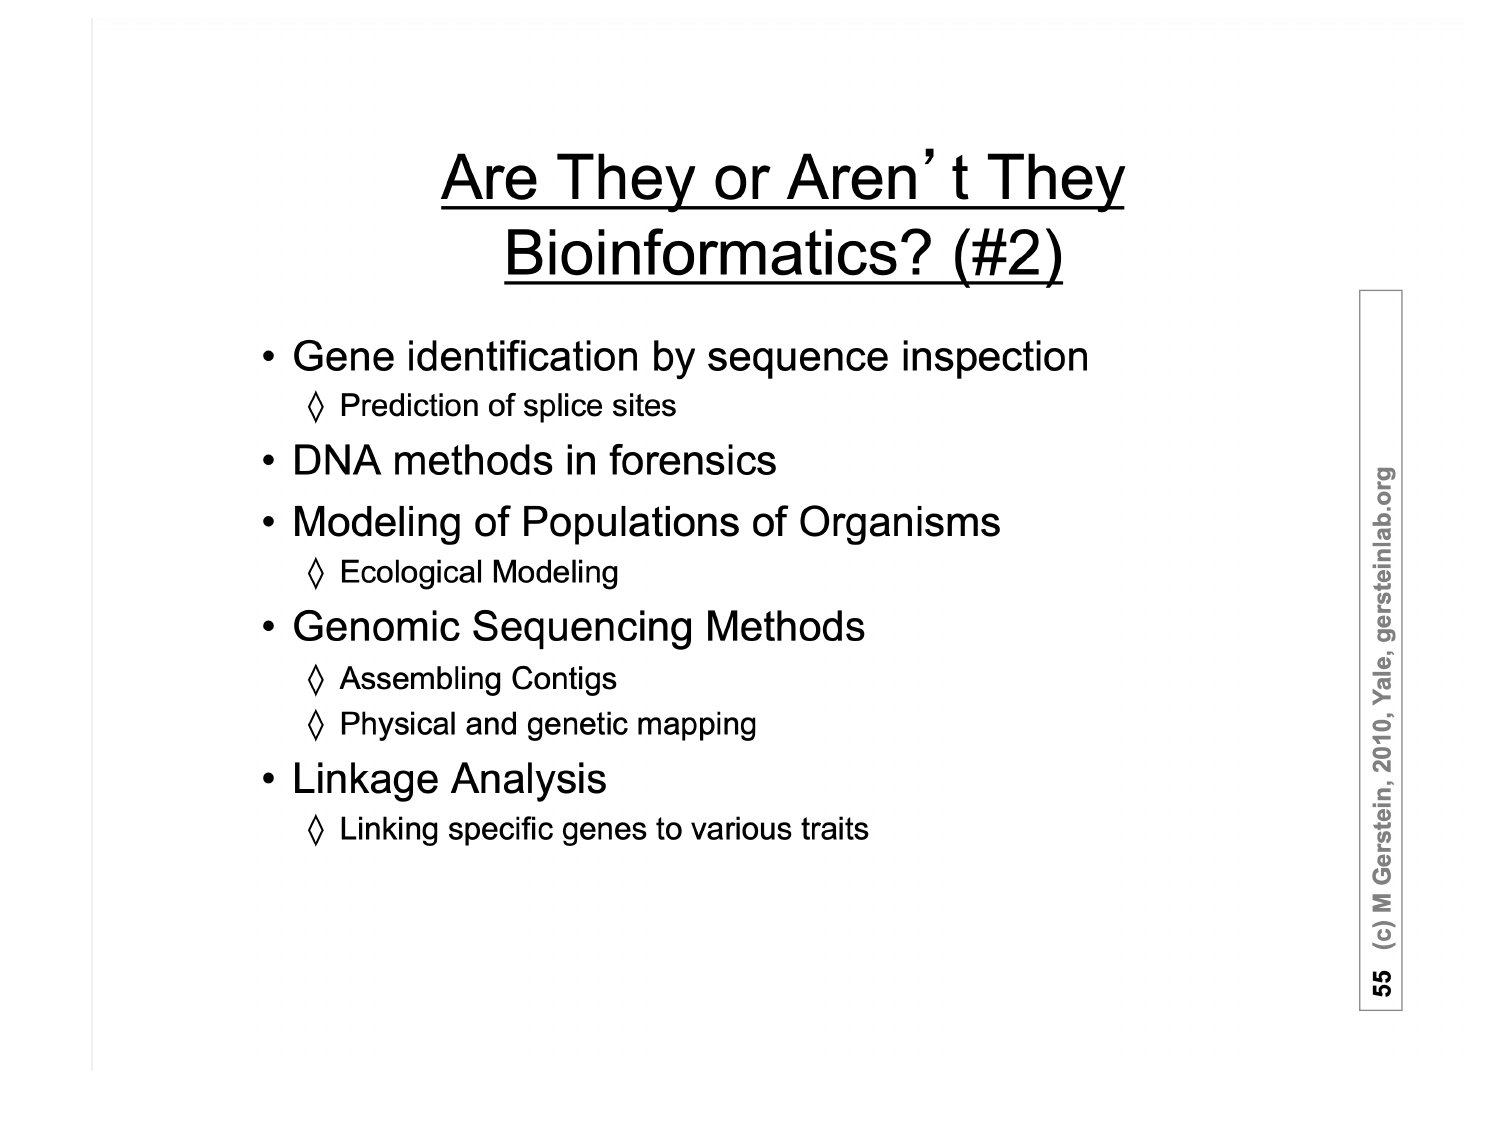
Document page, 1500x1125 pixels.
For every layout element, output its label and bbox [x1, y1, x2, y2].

picture [90, 18, 1464, 1071]
